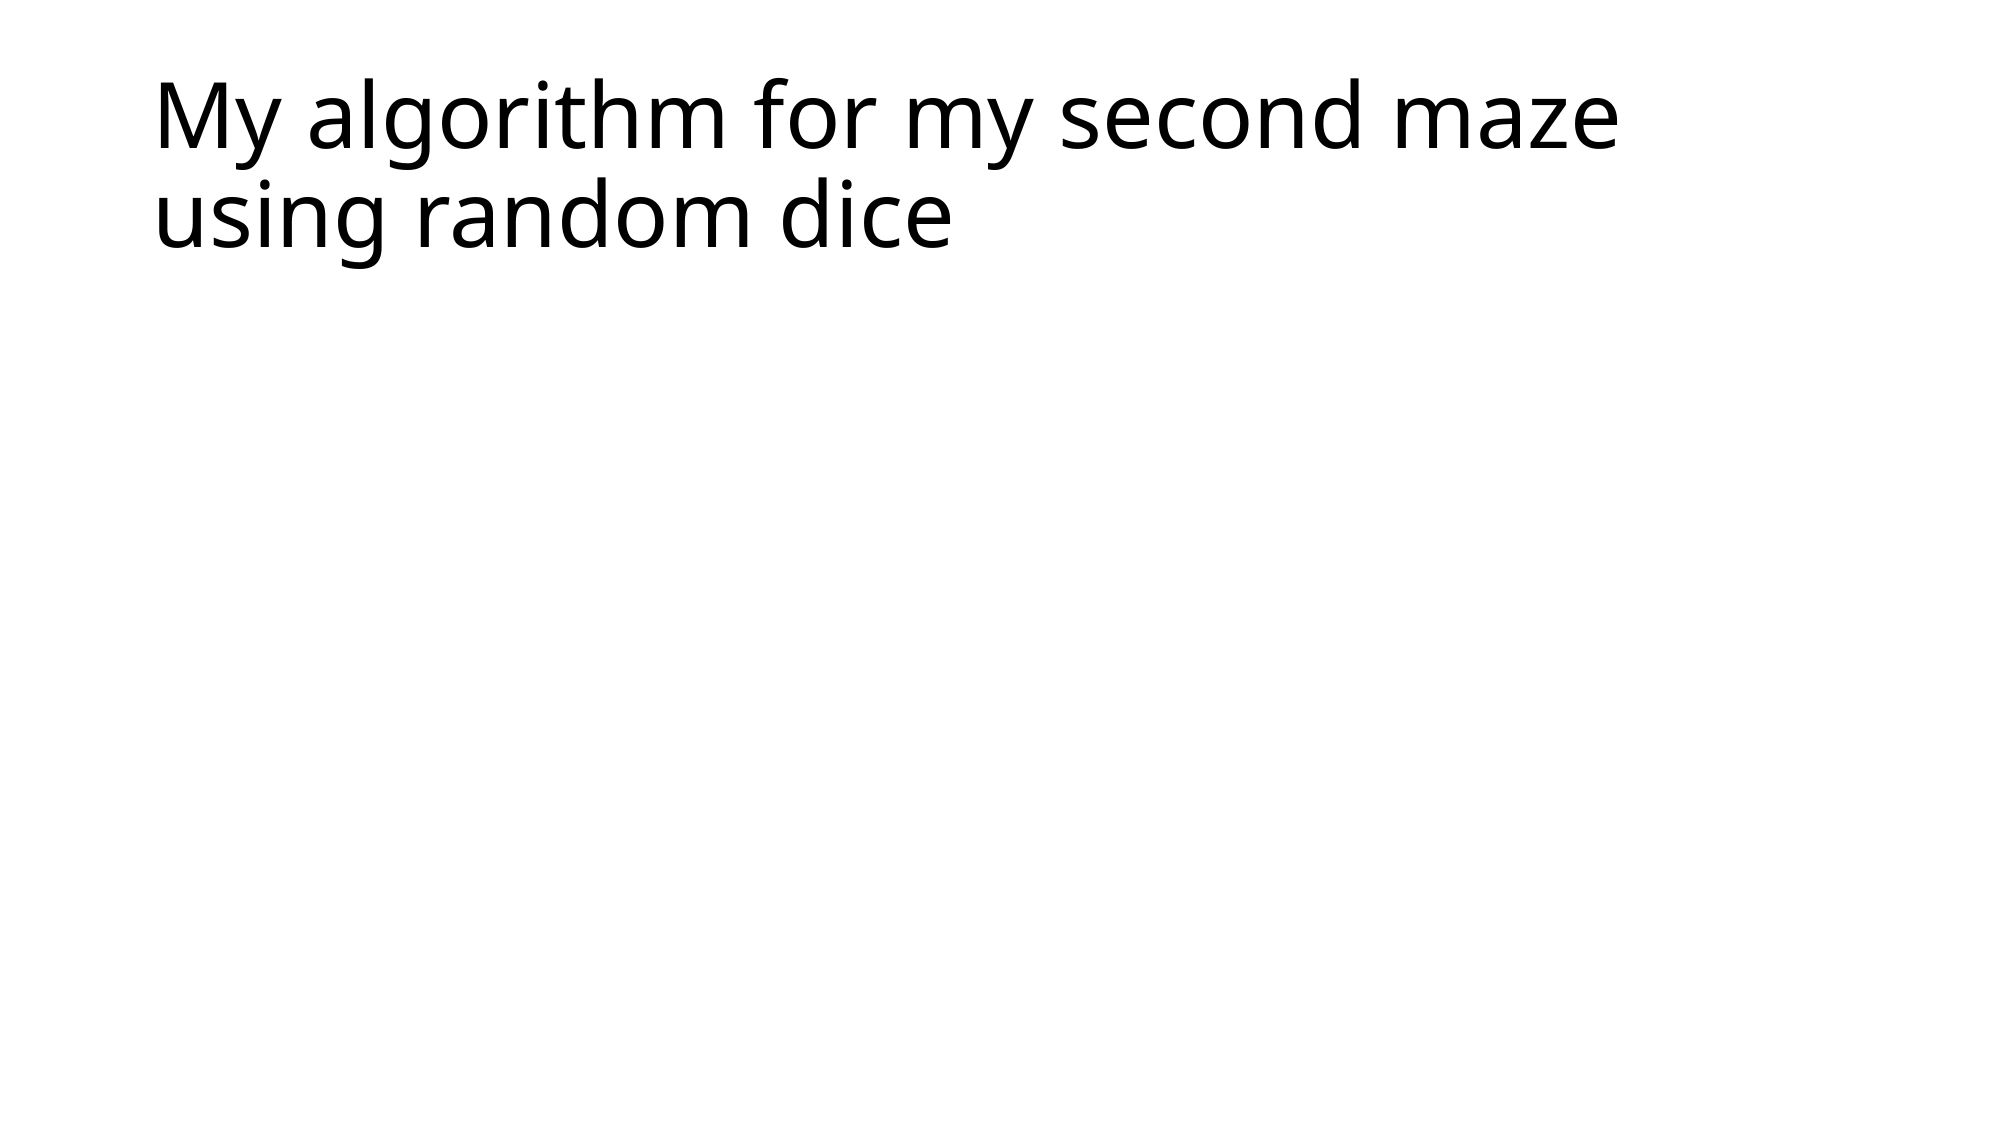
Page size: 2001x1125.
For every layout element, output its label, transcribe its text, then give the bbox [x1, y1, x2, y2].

title My algorithm for my second maze using random dice [137, 59, 1863, 278]
